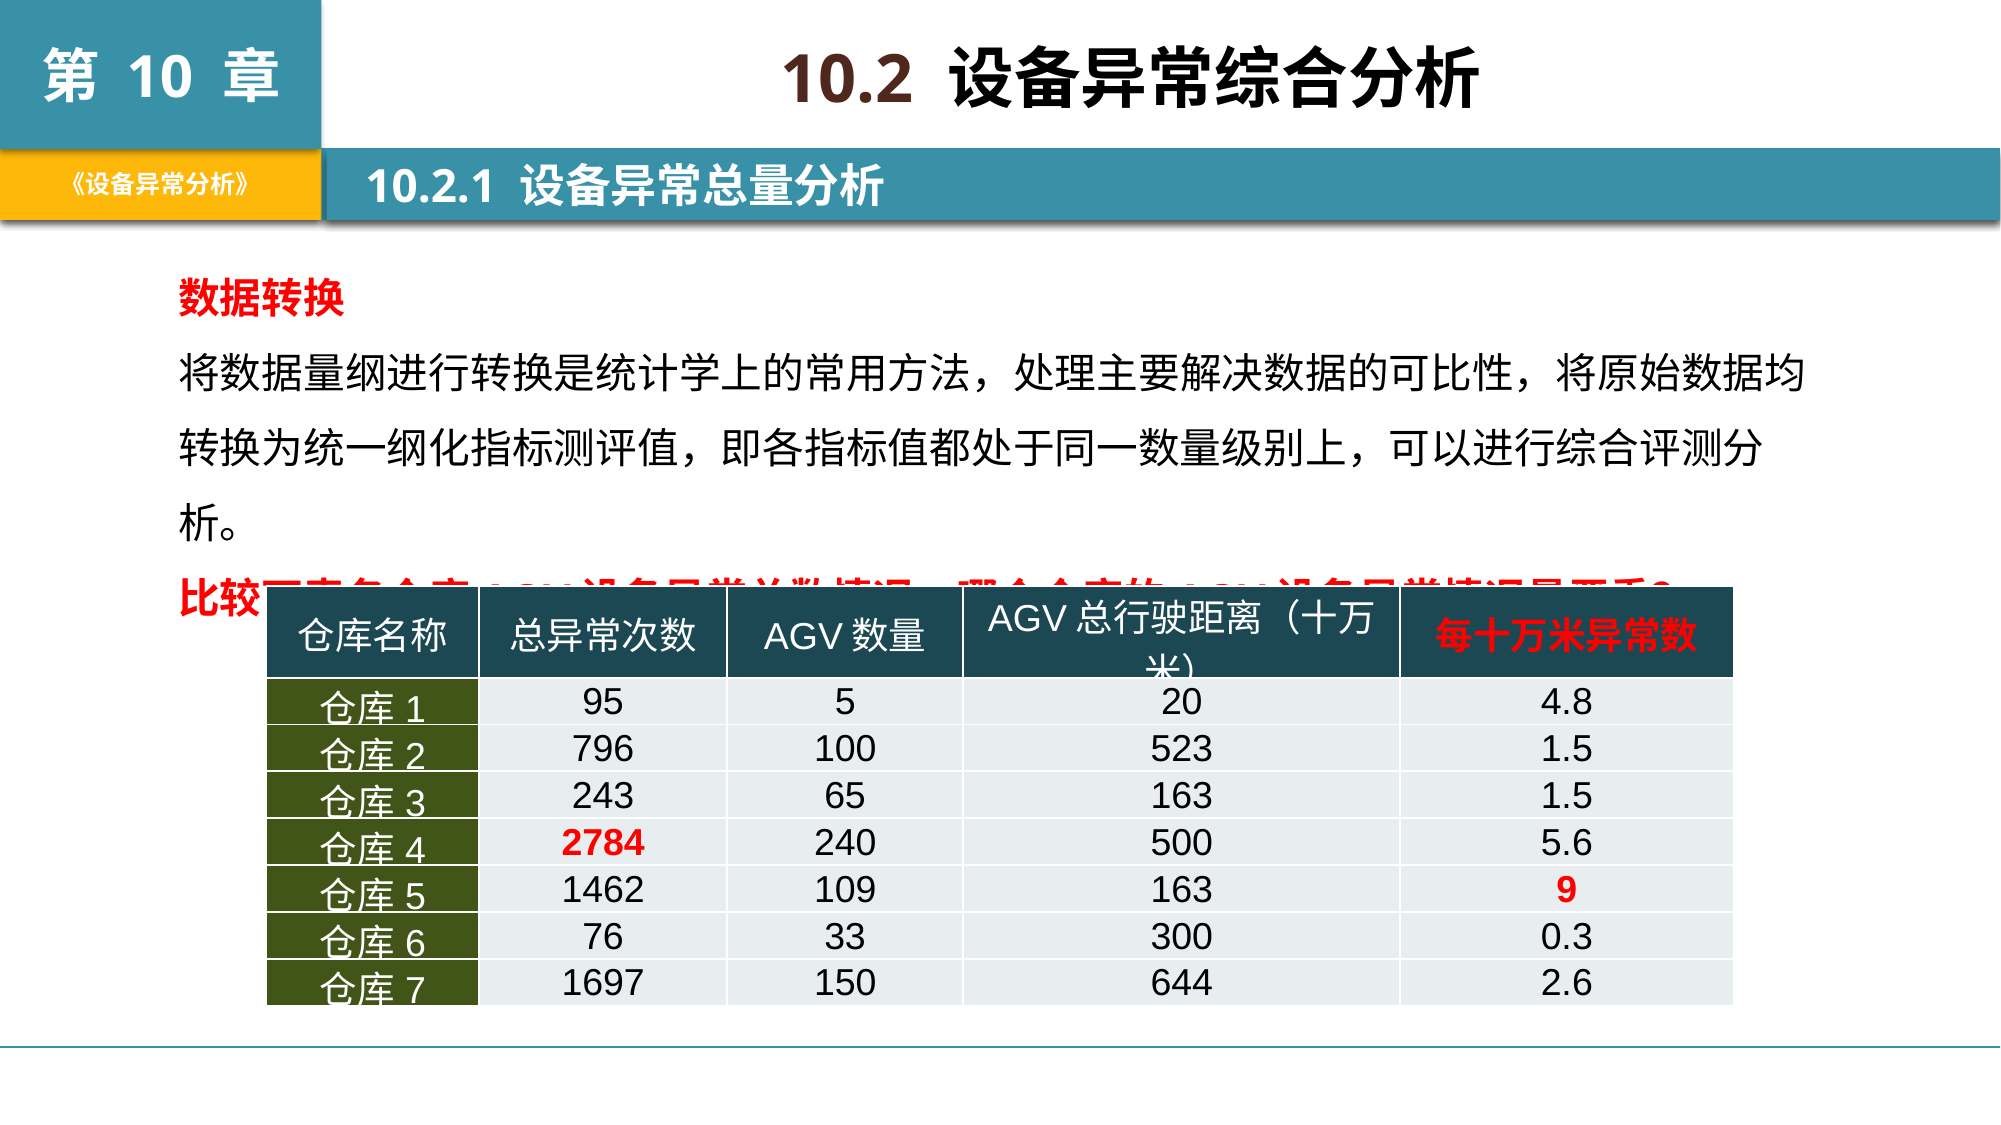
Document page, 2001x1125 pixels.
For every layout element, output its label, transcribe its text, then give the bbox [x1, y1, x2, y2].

table_cell 2.6 [1401, 960, 1733, 1005]
table_cell 0.3 [1401, 913, 1733, 958]
table_cell 仓库1 [267, 679, 478, 724]
table_header AGV总行驶距离（十万米） [964, 587, 1399, 677]
table_cell 500 [964, 819, 1399, 864]
table_cell 1697 [480, 960, 726, 1005]
table_cell 300 [964, 913, 1399, 958]
table_cell 仓库7 [267, 960, 478, 1005]
table_cell 163 [964, 772, 1399, 817]
table_cell 仓库3 [267, 772, 478, 817]
table_cell 76 [480, 913, 726, 958]
table_cell 644 [964, 960, 1399, 1005]
table_cell 仓库4 [267, 819, 478, 864]
table_cell 仓库2 [267, 725, 478, 770]
table_cell 100 [728, 725, 962, 770]
table_cell 9 [1401, 866, 1733, 911]
table_header 每十万米异常数 [1401, 587, 1733, 677]
table_cell 796 [480, 725, 726, 770]
table_cell 1.5 [1401, 725, 1733, 770]
table_cell 5.6 [1401, 819, 1733, 864]
table_cell 1462 [480, 866, 726, 911]
table_cell 5 [728, 679, 962, 724]
table_cell 240 [728, 819, 962, 864]
table_cell 33 [728, 913, 962, 958]
table_cell 523 [964, 725, 1399, 770]
table_cell 20 [964, 679, 1399, 724]
table_cell 1.5 [1401, 772, 1733, 817]
table_cell 243 [480, 772, 726, 817]
table_cell 仓库6 [267, 913, 478, 958]
table_cell 150 [728, 960, 962, 1005]
table_cell 95 [480, 679, 726, 724]
text_box 数据转换 将数据量纲进行转换是统计学上的常用方法，处理主要解决数据的可比性，将原始数据均转换为统一纲化指标测评值，即各指标值都处于同一数量级别上，可以进行综合评测分析。 比较下表各仓库AGV设备异常总数情况，哪个仓库的AGV设备异常情况最严重？ [163, 239, 1837, 630]
table_cell 仓库5 [267, 866, 478, 911]
table_cell 2784 [480, 819, 726, 864]
table_header 仓库名称 [267, 587, 478, 677]
table_cell 163 [964, 866, 1399, 911]
table_cell 4.8 [1401, 679, 1733, 724]
table_header AGV数量 [728, 587, 962, 677]
table_cell 65 [728, 772, 962, 817]
text_box 10.2 设备异常综合分析 [345, 28, 1917, 144]
text_box 10.2.1 设备异常总量分析 [323, 145, 2000, 224]
table_header 总异常次数 [480, 587, 726, 677]
table_cell 109 [728, 866, 962, 911]
